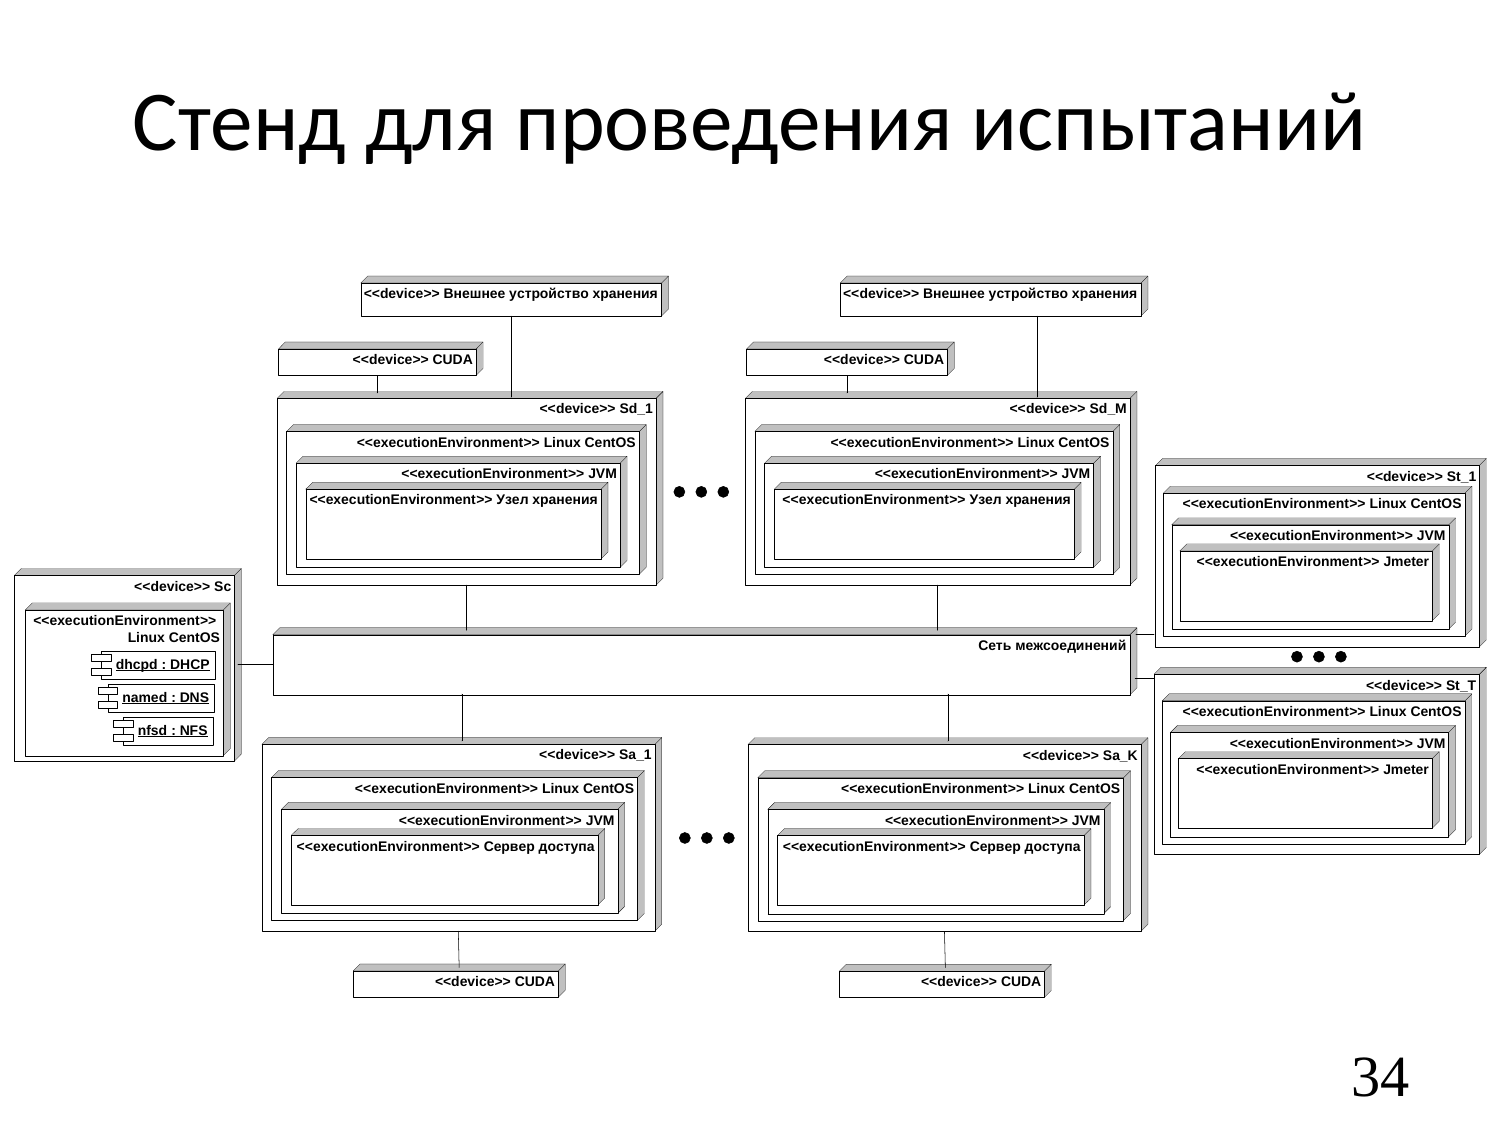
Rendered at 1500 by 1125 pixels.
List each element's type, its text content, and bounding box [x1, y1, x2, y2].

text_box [13, 274, 1488, 999]
title Стенд для проведения испытаний [75, 45, 1425, 188]
slide_number 34 [1074, 1042, 1425, 1103]
